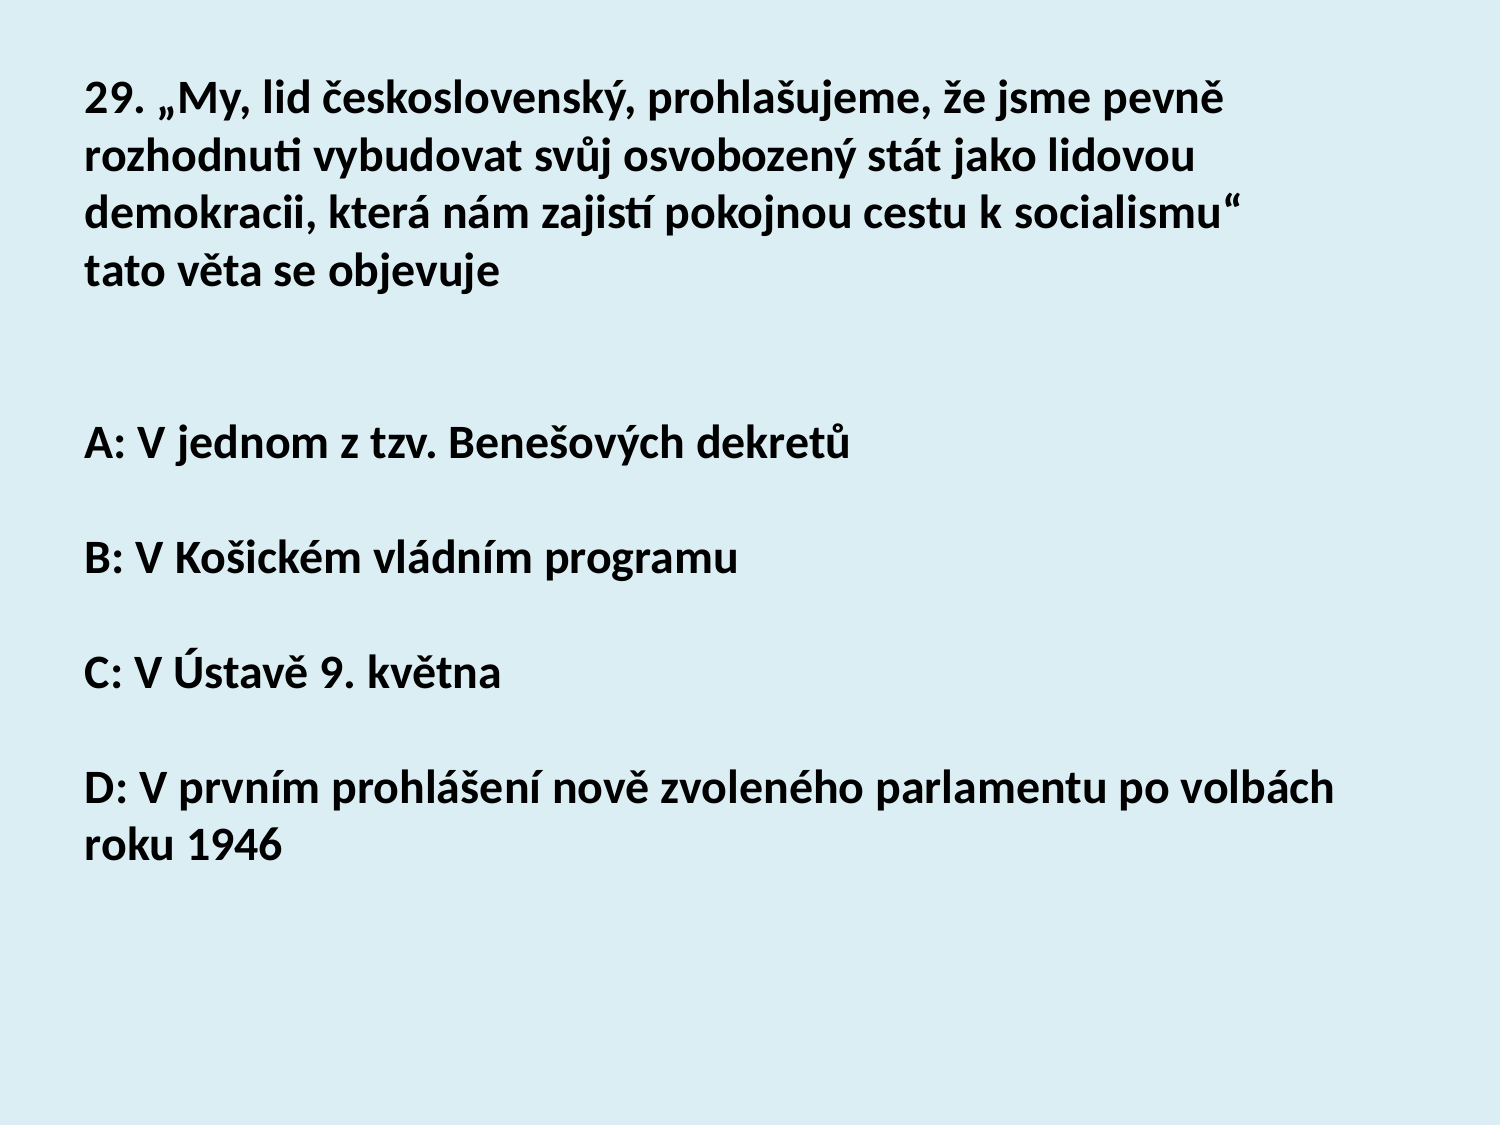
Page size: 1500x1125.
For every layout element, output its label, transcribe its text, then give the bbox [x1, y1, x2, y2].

text_box 29. „My, lid československý, prohlašujeme, že jsme pevně rozhodnuti vybudovat svůj osvobozený stát jako lidovou demokracii, která nám zajistí pokojnou cestu k socialismu“ tato věta se objevuje A: V jednom z tzv. Benešových dekretů B: V Košickém vládním programu C: V Ústavě 9. května D: V prvním prohlášení nově zvoleného parlamentu po volbách roku 1946 [70, 58, 1454, 878]
